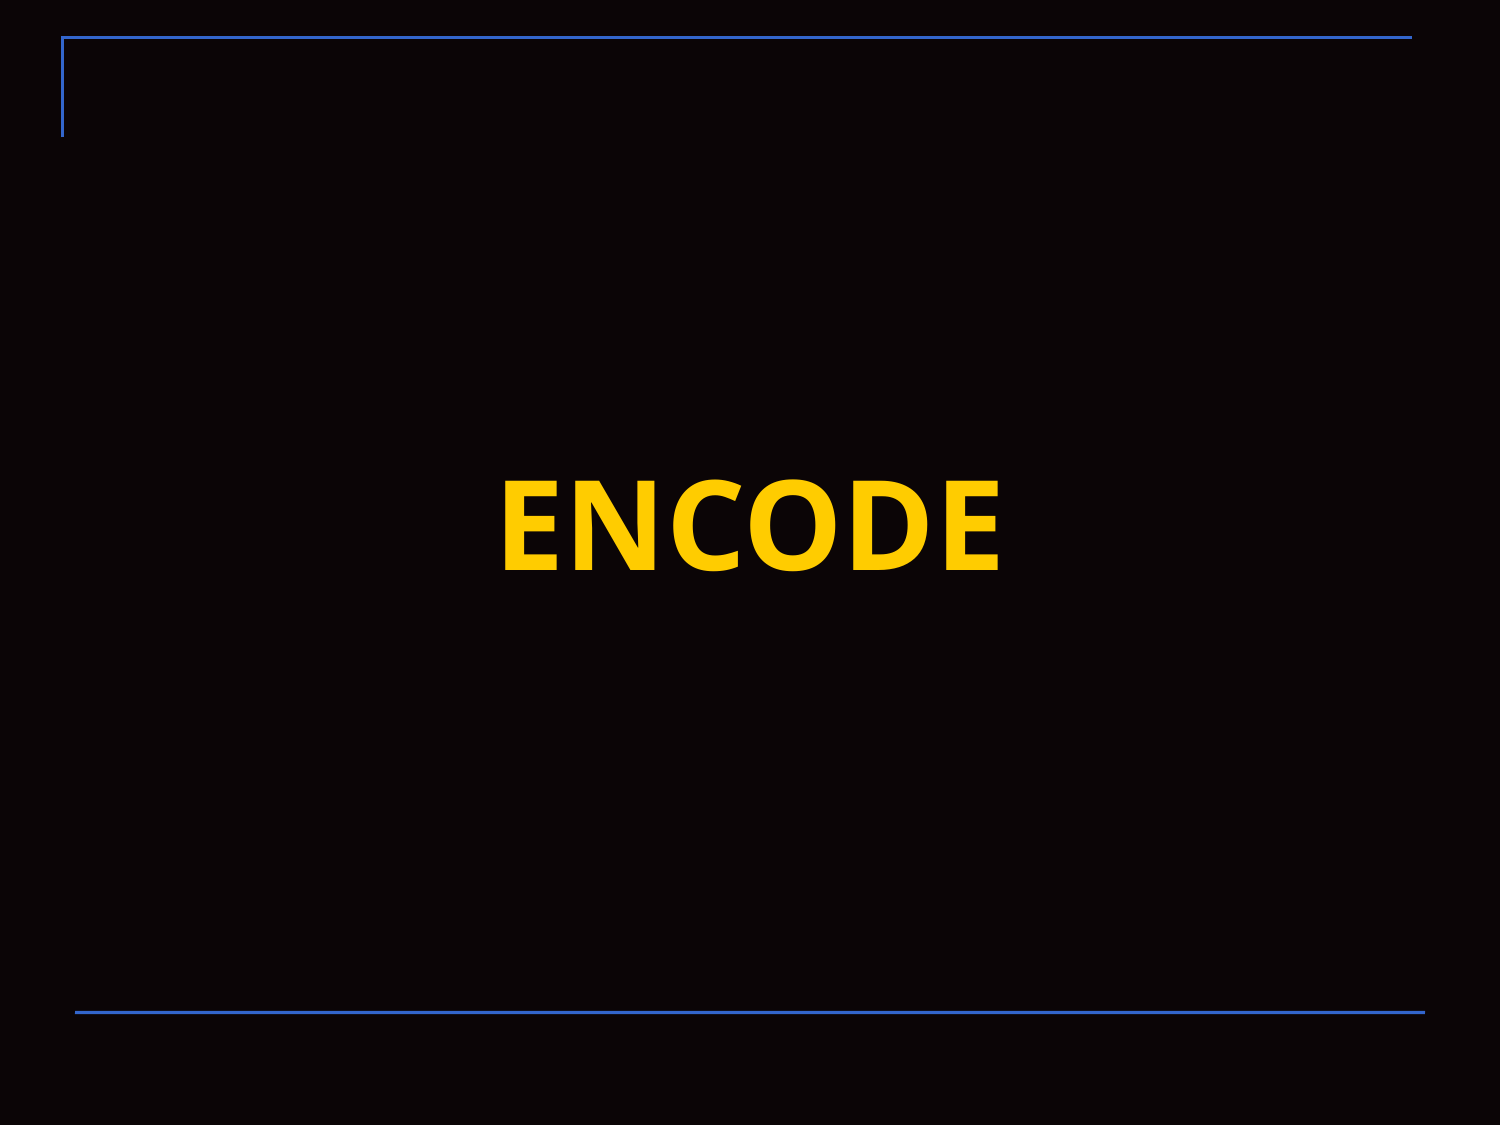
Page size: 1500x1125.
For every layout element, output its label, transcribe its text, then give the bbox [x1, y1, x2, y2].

list ENCODE [74, 262, 1426, 1006]
